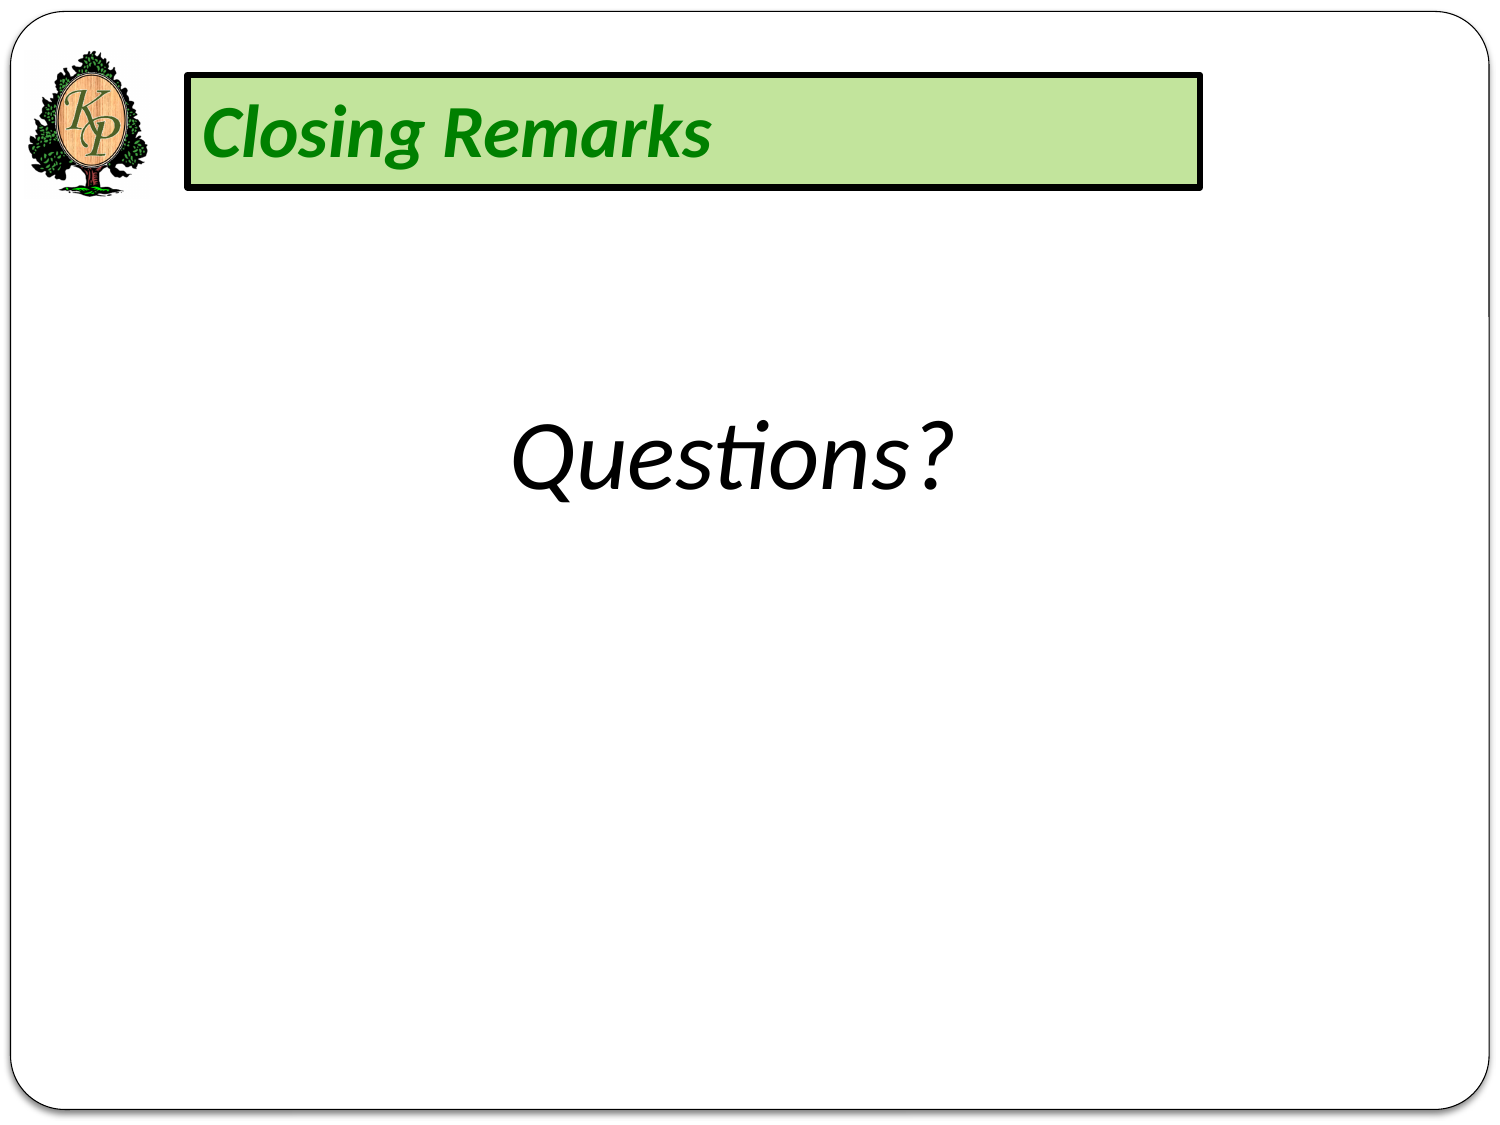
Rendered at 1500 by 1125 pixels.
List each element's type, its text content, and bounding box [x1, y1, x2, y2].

title Closing Remarks [187, 75, 1200, 188]
picture [24, 49, 151, 199]
list Questions? [150, 237, 1425, 988]
